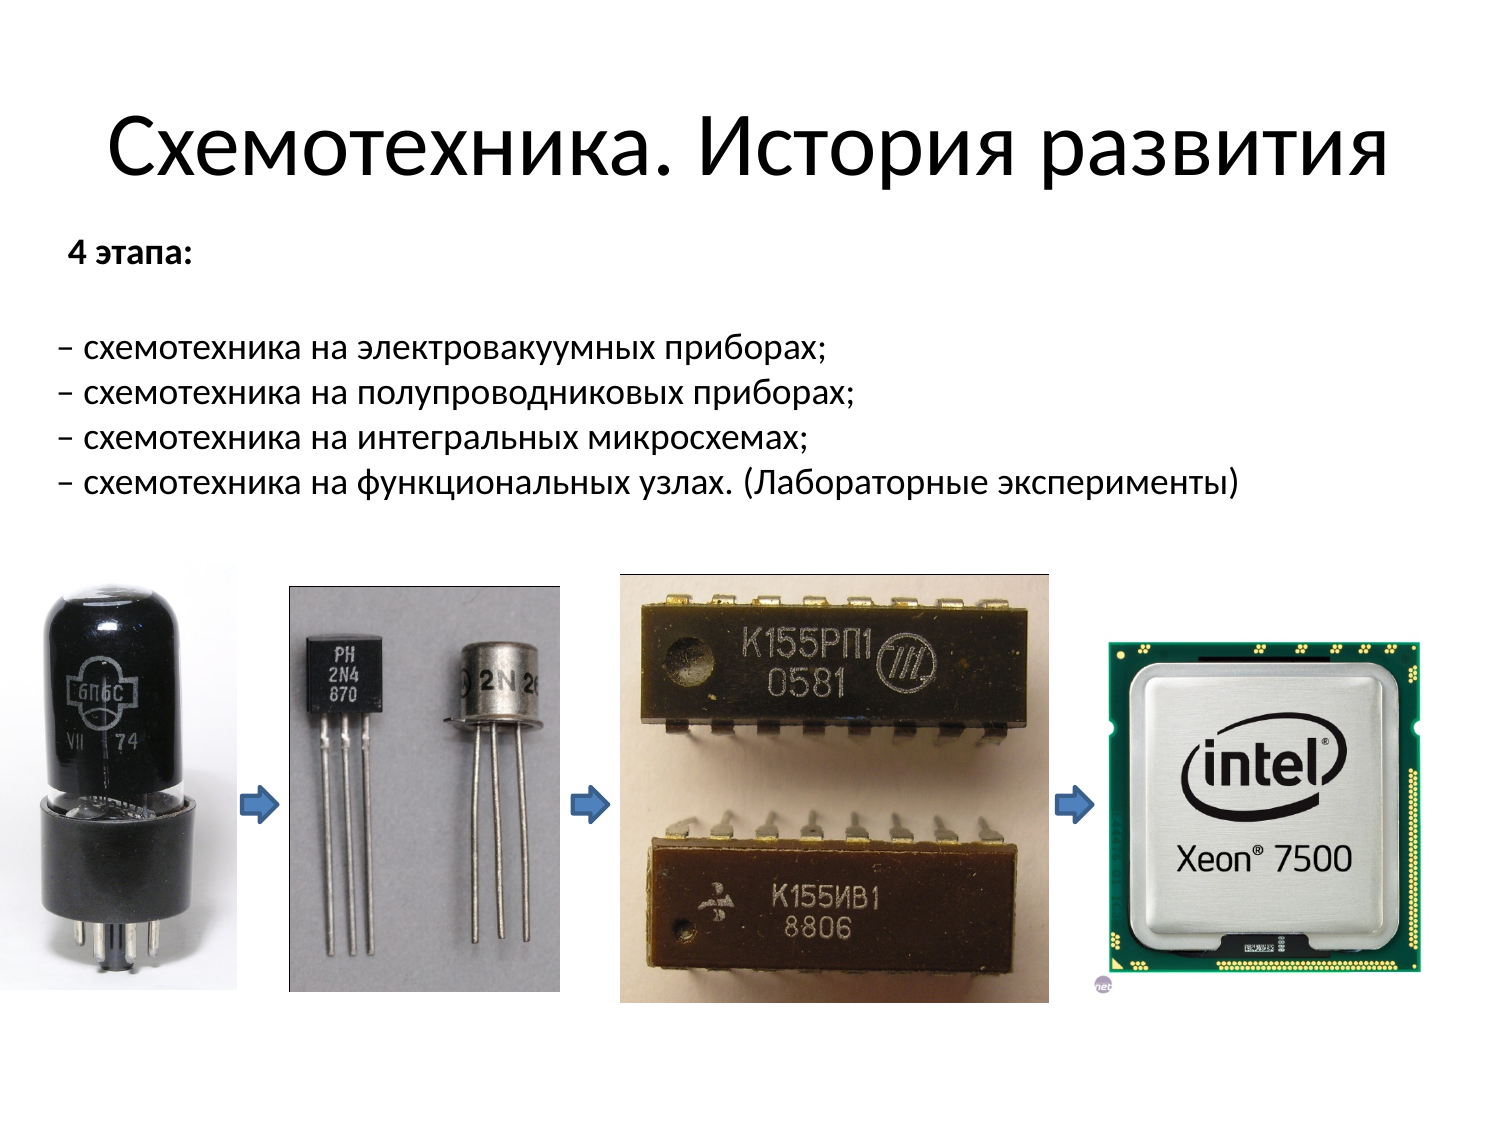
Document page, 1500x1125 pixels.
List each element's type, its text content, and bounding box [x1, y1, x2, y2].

picture [0, 562, 237, 990]
picture [619, 574, 1050, 1003]
picture [1092, 621, 1445, 995]
text_box [570, 784, 611, 825]
text_box [240, 784, 280, 825]
text_box – схемотехника на электровакуумных приборах; – схемотехника на полупроводниковых приборах; – схемотехника на интегральных микросхемах; – схемотехника на функциональных узлах. (Лабораторные эксперименты) [41, 314, 1459, 510]
picture [288, 585, 560, 992]
text_box 4 этапа: [53, 219, 1447, 314]
title Схемотехника. История развития [75, 45, 1425, 219]
text_box [1054, 784, 1087, 825]
